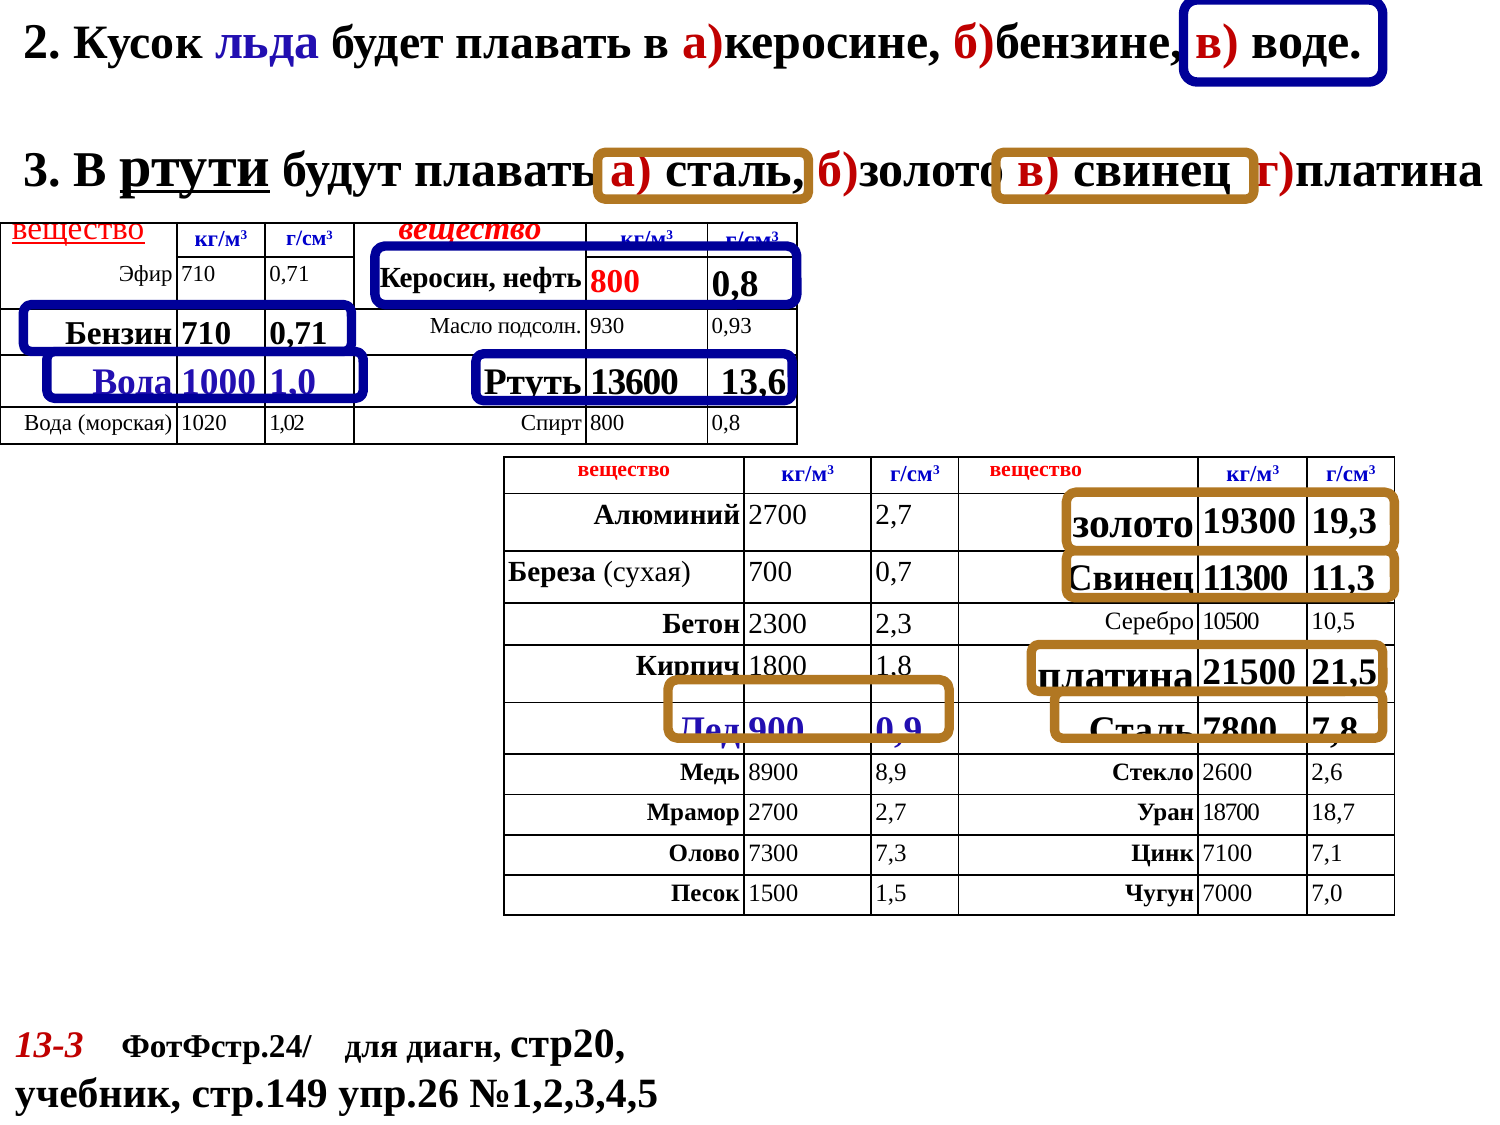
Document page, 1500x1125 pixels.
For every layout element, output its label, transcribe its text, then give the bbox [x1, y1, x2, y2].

table_cell Эфир [1, 257, 176, 308]
table_header кг/м3 [745, 458, 870, 493]
table_cell 7000 [1199, 876, 1306, 914]
table_cell золото [959, 494, 1067, 550]
table_cell 710 [178, 258, 264, 302]
table_cell 7800 [1199, 741, 1306, 753]
table_cell 18700 [1199, 795, 1306, 834]
table_cell 13,6 [708, 356, 796, 406]
table_cell Мрамор [505, 795, 743, 834]
text_box [665, 677, 952, 741]
table_cell 2700 [745, 795, 870, 834]
table_header г/см3 [266, 224, 353, 256]
table_cell Алюминий [505, 494, 743, 550]
table_cell 2,6 [1308, 755, 1394, 794]
table_cell 18,7 [1308, 795, 1394, 834]
table_cell 7100 [1199, 836, 1306, 874]
table_header кг/м3 [587, 224, 707, 243]
table_header кг/м3 [178, 224, 264, 256]
table_cell 2,7 [872, 494, 958, 550]
table_cell 10,5 [1308, 604, 1394, 644]
table_cell Серебро [959, 604, 1197, 644]
text_box [595, 150, 811, 202]
table_cell 2700 [745, 494, 870, 550]
table_cell 7,0 [1308, 876, 1394, 914]
table_cell 7,3 [872, 836, 958, 874]
table_cell 1500 [745, 876, 870, 914]
text_box 2. Кусок льда будет плавать в а)керосине, б)бензине, в) воде. 3. В ртути будут плавать а) сталь, б)золото в) свинец г)платина [8, 0, 1499, 206]
table_cell Спирт [355, 408, 585, 443]
text_box 13-3 ФотФстр.24/ для диагн, стр20, учебник, стр.149 упр.26 №1,2,3,4,5 [0, 1008, 1500, 1124]
table_cell платина [959, 646, 1053, 702]
table_cell 8900 [745, 755, 870, 794]
table_cell Вода [1, 356, 176, 406]
text_box [1064, 490, 1397, 550]
table_cell 0,93 [708, 310, 796, 354]
table_header вещество [355, 224, 585, 257]
table_cell 0,8 [708, 304, 796, 308]
table_cell 0,9 [872, 703, 958, 753]
table_cell Чугун [959, 876, 1197, 914]
table_cell 2300 [745, 604, 870, 644]
table_cell Олово [505, 836, 743, 874]
table_cell Масло подсолн. [355, 310, 585, 354]
table_header г/см3 [708, 224, 796, 247]
table_cell Сталь [959, 703, 1197, 753]
table_cell Медь [505, 755, 743, 794]
table_header вещество [959, 458, 1197, 493]
table_cell Свинец [959, 552, 1197, 602]
table_cell Ртуть [355, 356, 585, 406]
table_header г/см3 [1308, 458, 1394, 493]
table_cell Цинк [959, 836, 1197, 874]
table_cell 11,3 [1308, 598, 1394, 602]
table_cell 1,5 [872, 876, 958, 914]
text_box [372, 243, 799, 307]
table_cell Кирпич [505, 646, 743, 702]
table_cell 7300 [745, 836, 870, 874]
table_cell 0,71 [266, 258, 353, 307]
table_cell Вода (морская) [1, 408, 176, 443]
table_cell 2,3 [872, 604, 958, 644]
text_box [1181, 0, 1385, 85]
table_header кг/м3 [1199, 458, 1306, 490]
table_cell 1,0 [266, 401, 353, 406]
table_cell 700 [745, 552, 870, 602]
text_box [1052, 692, 1385, 741]
table_cell Бензин [1, 310, 28, 354]
table_cell Керосин, нефть [355, 257, 585, 308]
table_header г/см3 [872, 458, 958, 493]
table_cell Стекло [959, 755, 1197, 794]
table_header вещество [505, 458, 743, 493]
text_box [993, 150, 1256, 202]
table_cell 1020 [178, 408, 264, 443]
table_cell 1,8 [872, 646, 958, 702]
table_cell 10500 [1199, 604, 1306, 642]
table_cell Береза (сухая) [505, 552, 743, 602]
table_cell 800 [587, 408, 707, 443]
table_cell Песок [505, 876, 743, 914]
table_cell Бетон [505, 604, 743, 644]
text_box [1064, 548, 1397, 600]
table_cell 21,5 [1382, 646, 1394, 702]
table_cell 1800 [745, 646, 870, 677]
table_cell 0,8 [708, 408, 796, 443]
table_cell 900 [745, 741, 870, 753]
table_cell 930 [587, 310, 707, 351]
table_cell 2,7 [872, 795, 958, 834]
text_box [21, 302, 354, 354]
table_cell 0,7 [872, 552, 958, 602]
text_box [473, 351, 795, 403]
table_cell Уран [959, 795, 1197, 834]
table_cell 7,1 [1308, 836, 1394, 874]
table_cell 1000 [178, 401, 264, 406]
table_cell 2600 [1199, 755, 1306, 794]
table_cell 7,8 [1308, 703, 1394, 753]
table_cell 1,02 [266, 408, 353, 443]
table_cell Лед [505, 703, 743, 753]
text_box [1029, 642, 1385, 694]
table_header вещество [1, 224, 176, 257]
text_box [44, 349, 366, 401]
table_cell 8,9 [872, 755, 958, 794]
